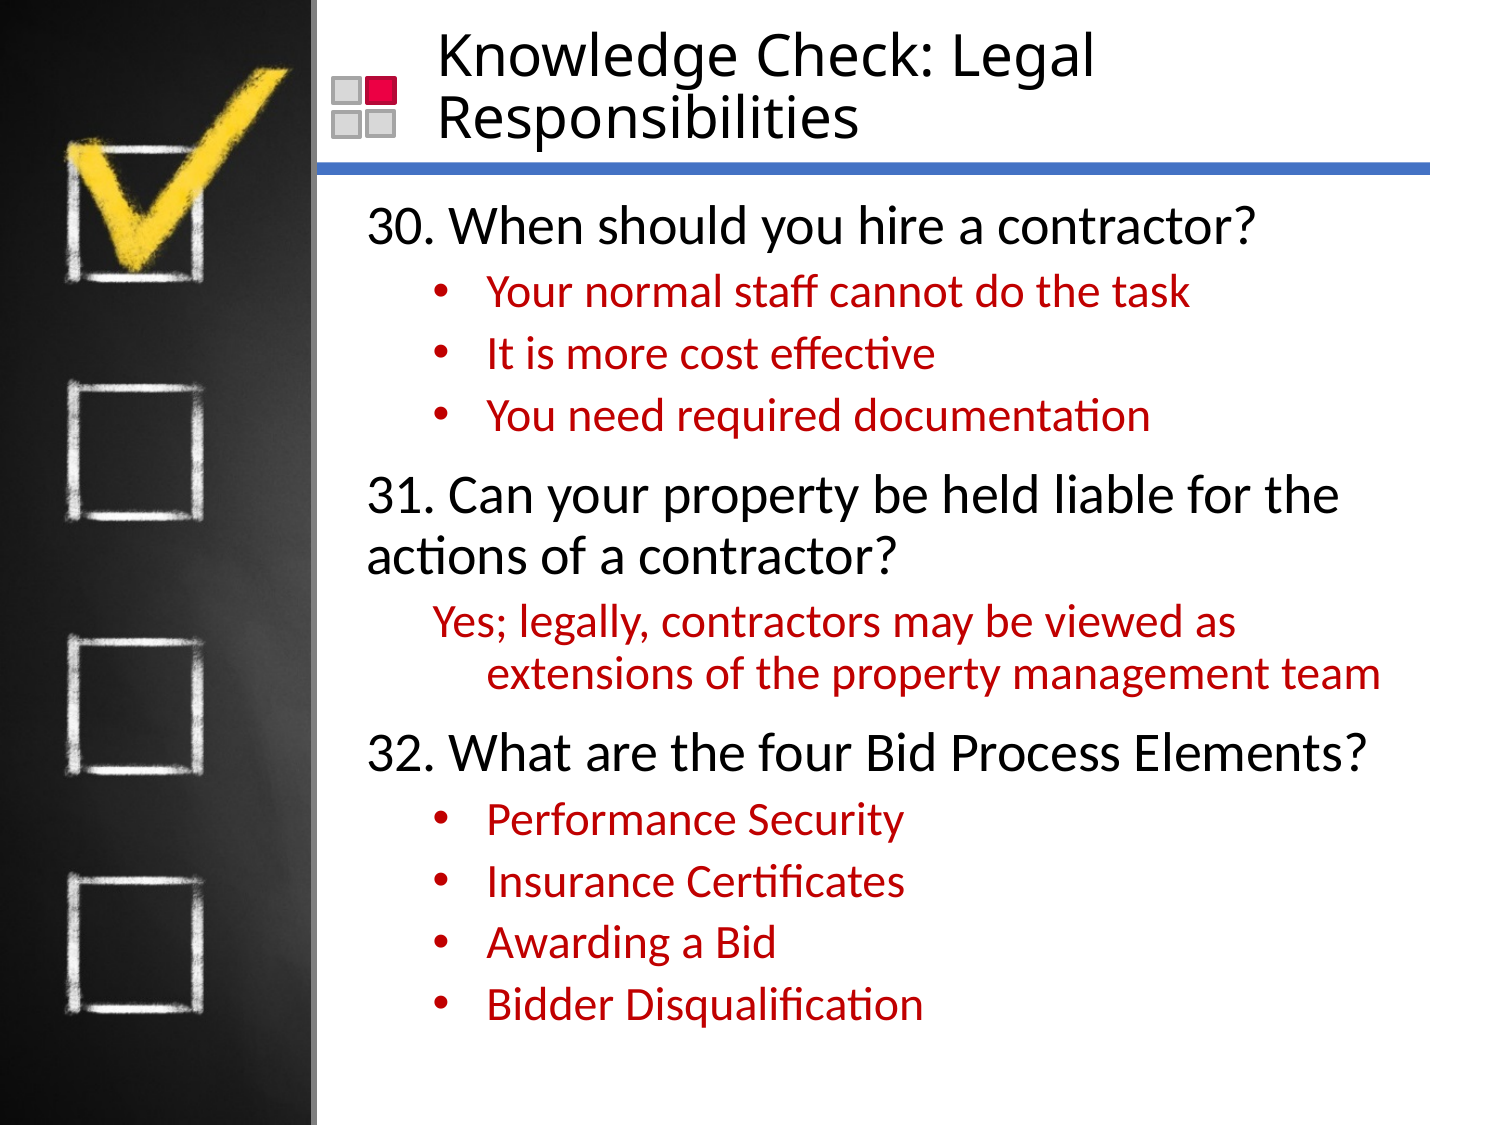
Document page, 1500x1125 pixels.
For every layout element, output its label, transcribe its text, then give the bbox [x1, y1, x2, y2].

text_box [317, 162, 421, 175]
picture [0, 0, 311, 1125]
title Knowledge Check: Legal Responsibilities [421, 0, 1417, 178]
list 30. When should you hire a contractor? Your normal staff cannot do the task It is more cost effective You need required documentation 31. Can your property be held liable for the actions of a contractor? Yes; legally, contractors may be viewed as extensions of the property management team 32. What are the four Bid Process Elements? Performance Security Insurance Certificates Awarding a Bid Bidder Disqualification [351, 188, 1401, 1125]
text_box [1417, 162, 1430, 175]
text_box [332, 77, 395, 137]
